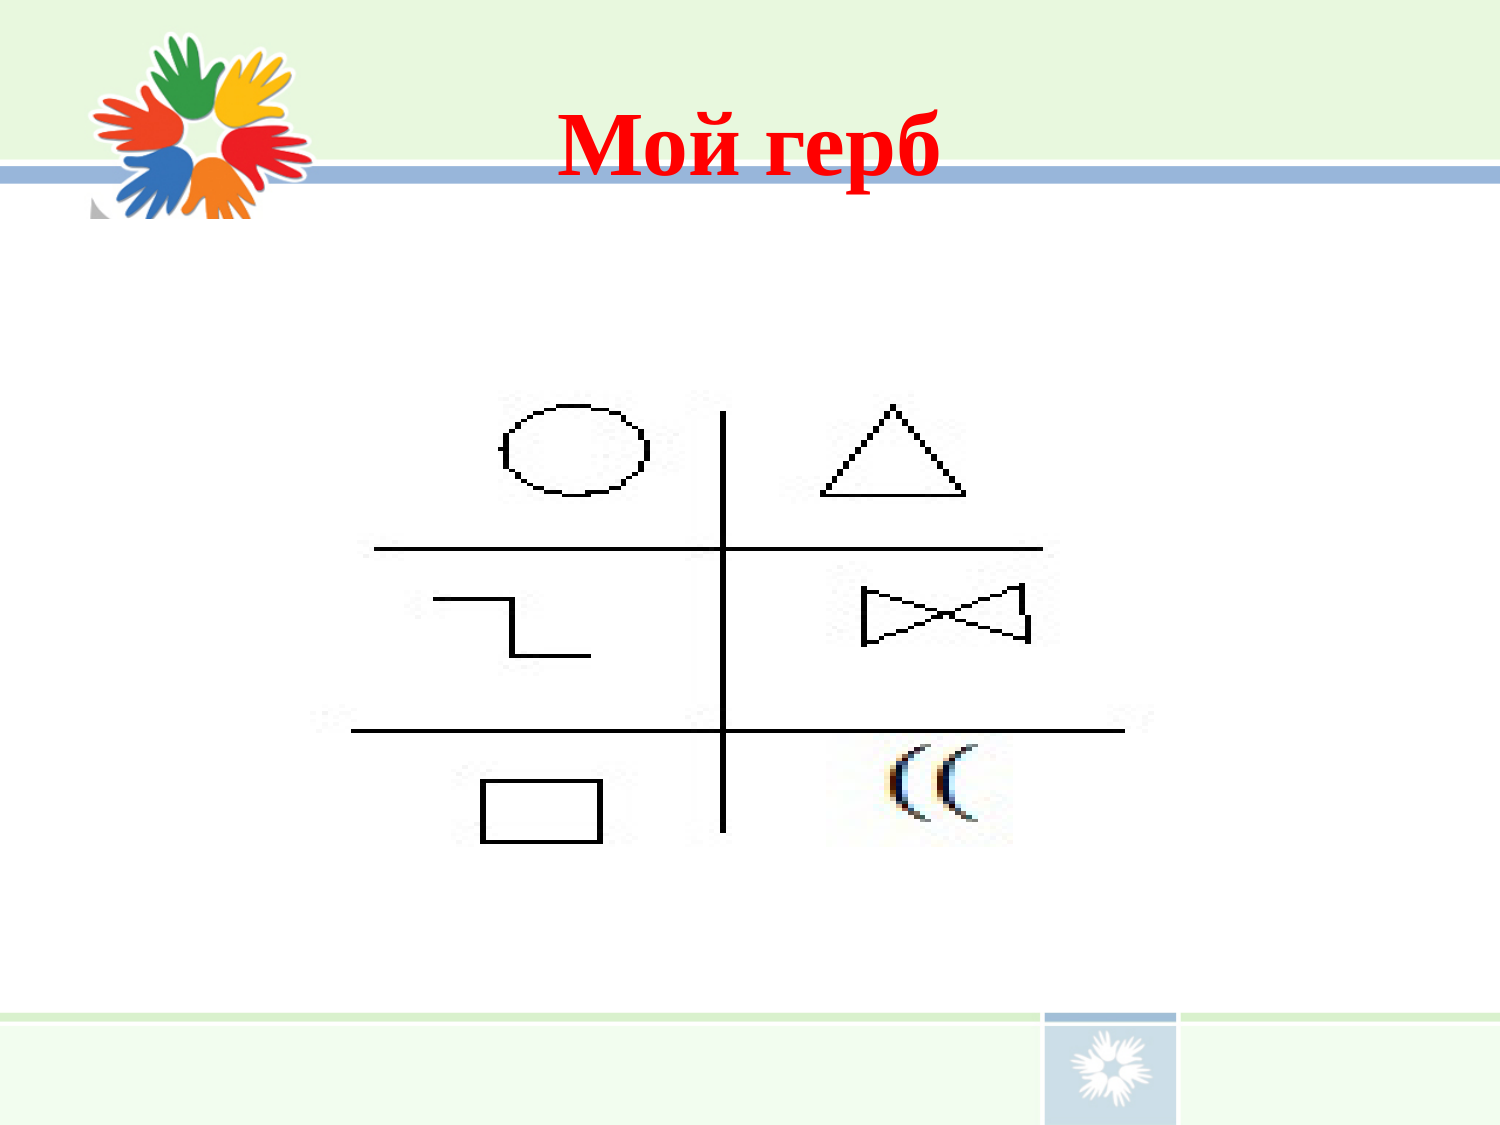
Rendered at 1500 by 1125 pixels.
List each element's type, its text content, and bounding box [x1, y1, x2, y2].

title Мой герб [75, 45, 1425, 219]
picture [0, 0, 1500, 1125]
